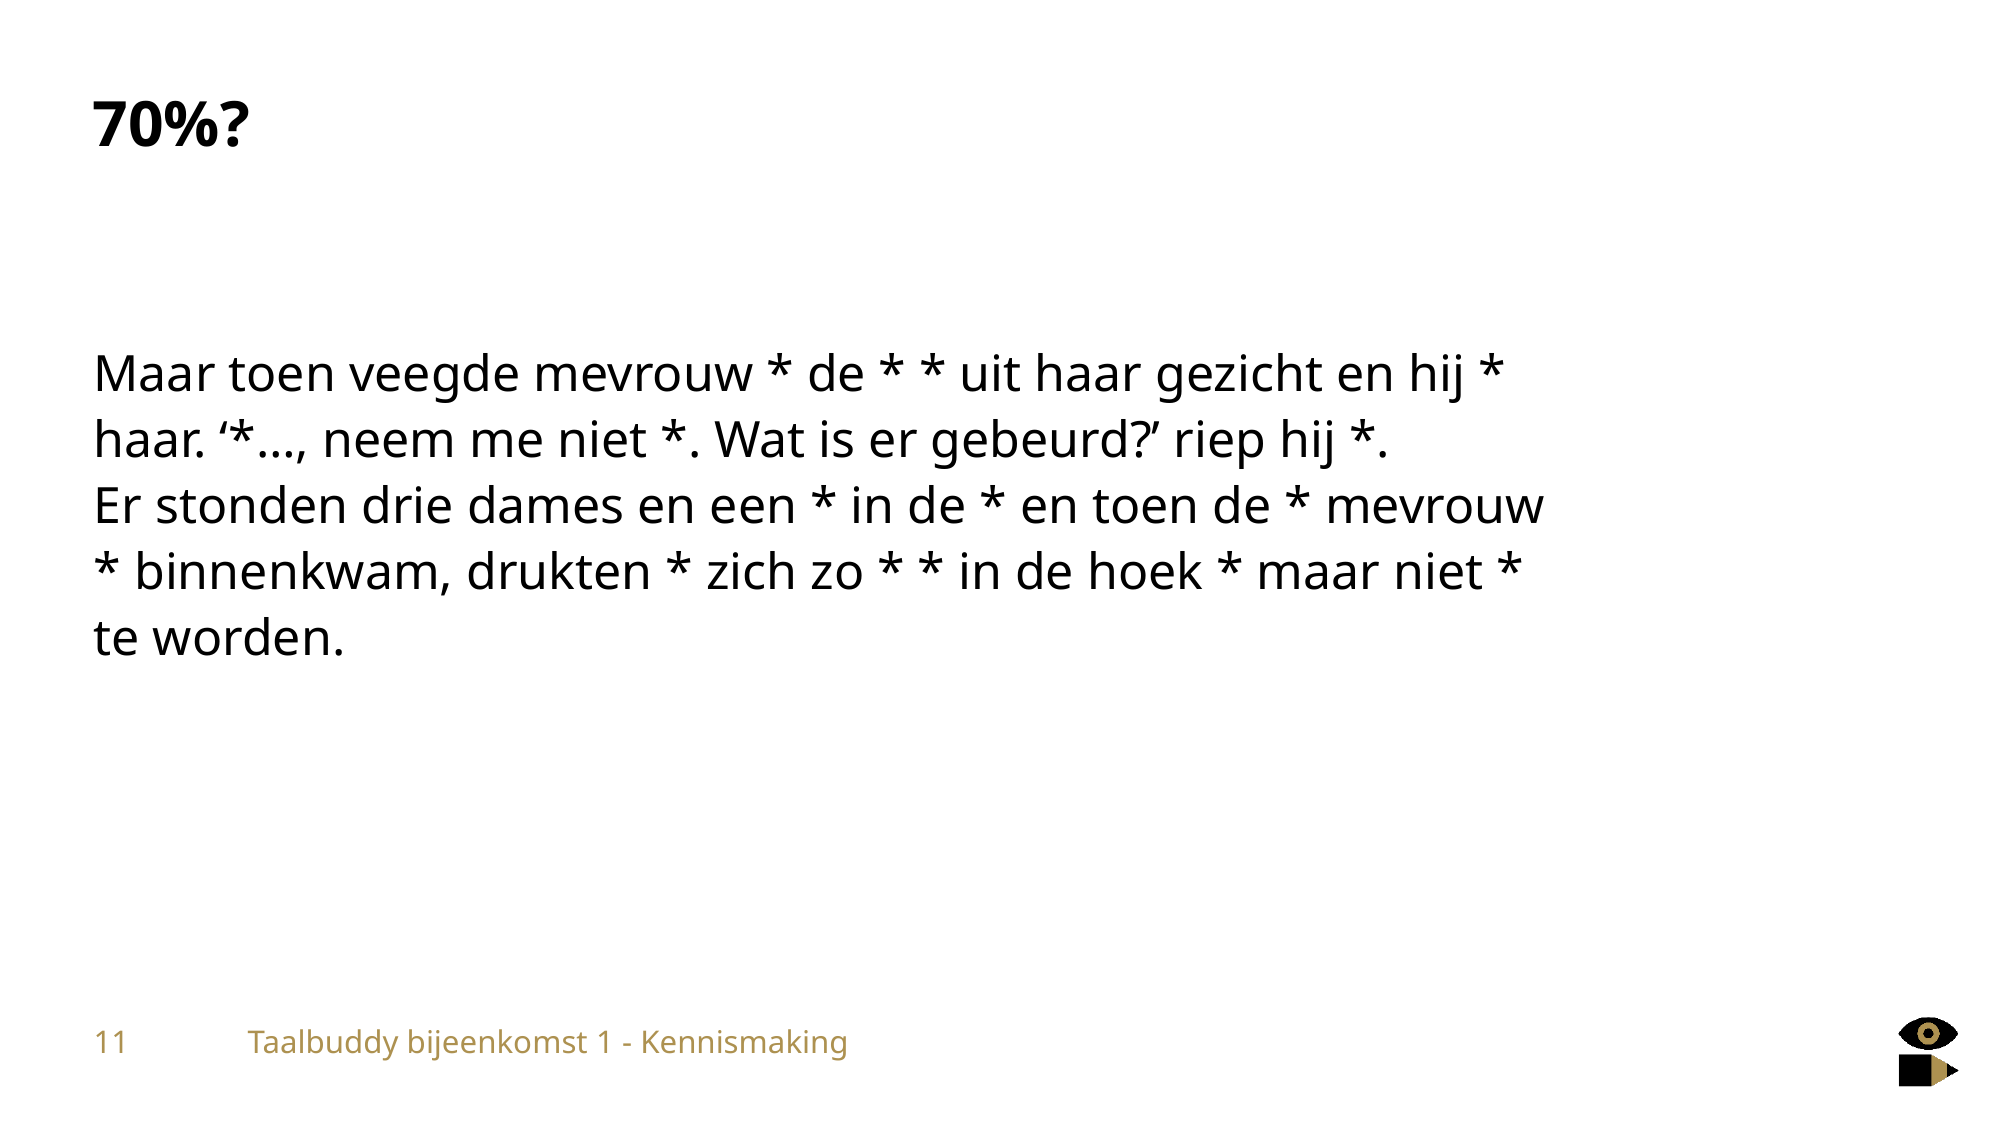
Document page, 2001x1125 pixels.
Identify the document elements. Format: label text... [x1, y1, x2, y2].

list Maar toen veegde mevrouw * de * * uit haar gezicht en hij * haar. ‘*…, neem me niet *. Wat is er gebeurd?’ riep hij *. Er stonden drie dames en een * in de * en toen de * mevrouw * binnenkwam, drukten * zich zo * * in de hoek * maar niet * te worden. [93, 335, 1571, 967]
slide_number 11 [93, 1021, 220, 1072]
picture [1873, 996, 1964, 1112]
footer Taalbuddy bijeenkomst 1 - Kennismaking [247, 1022, 1865, 1073]
title 70%? [92, 92, 1903, 290]
